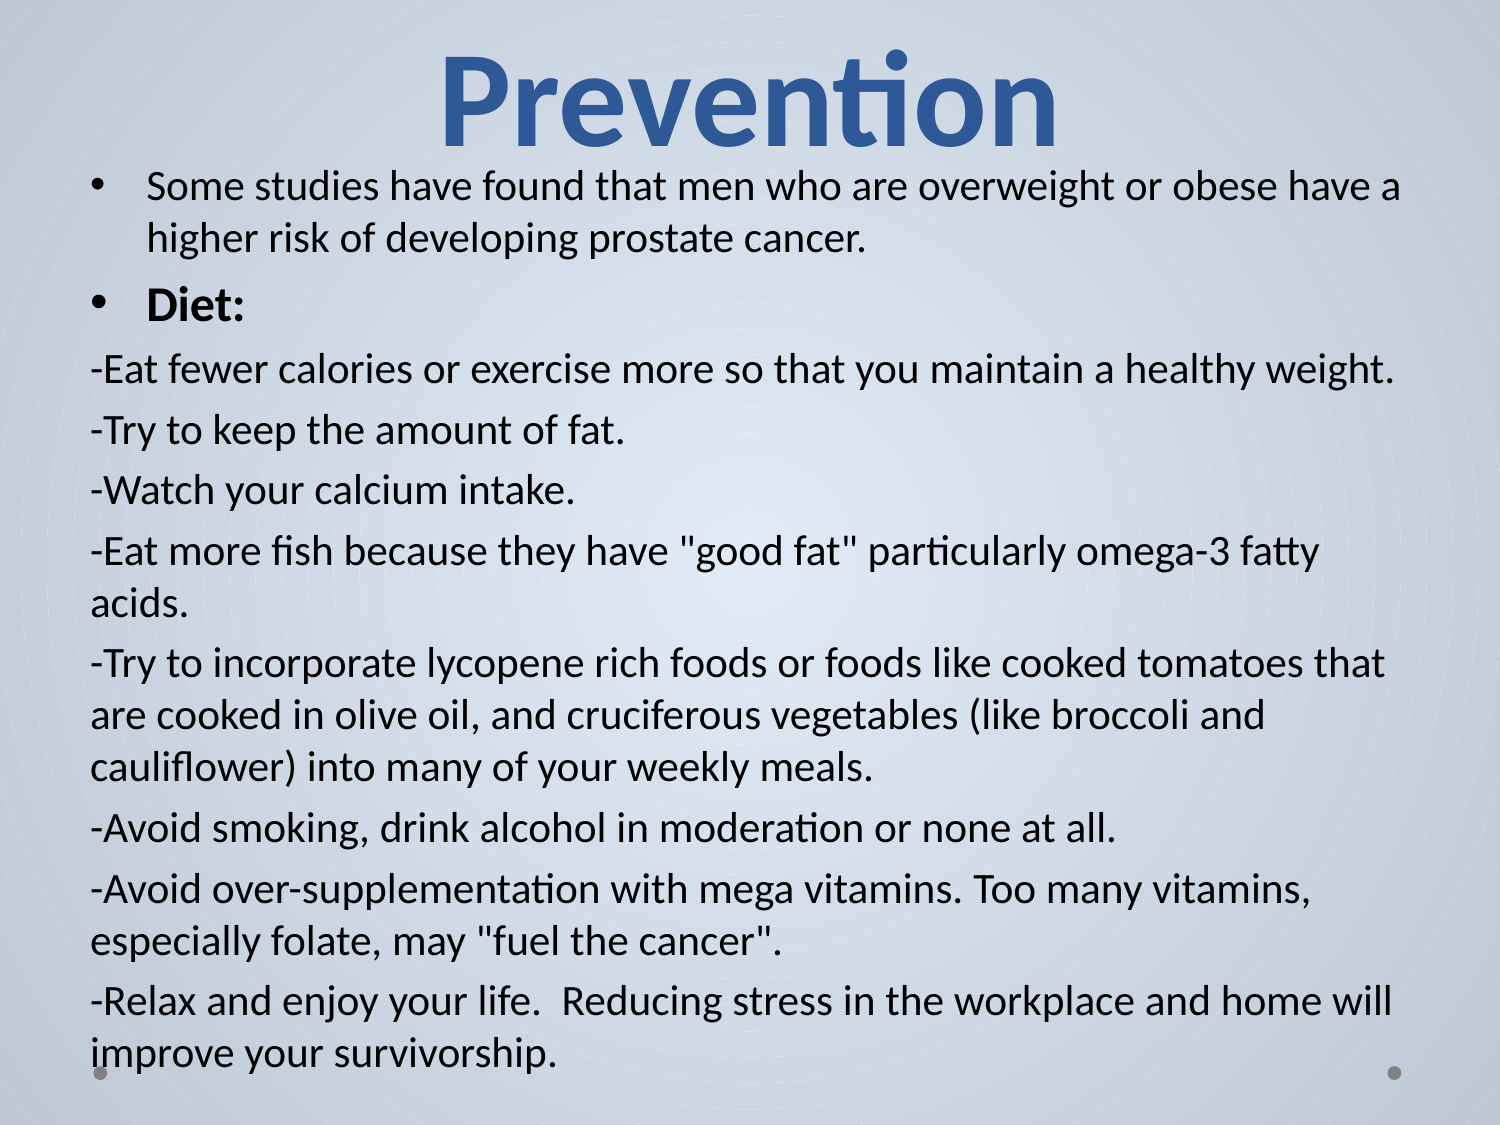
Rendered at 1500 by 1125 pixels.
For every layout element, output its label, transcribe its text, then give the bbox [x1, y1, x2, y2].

list Some studies have found that men who are overweight or obese have a higher risk of developing prostate cancer. Diet: -Eat fewer calories or exercise more so that you maintain a healthy weight. -Try to keep the amount of fat. -Watch your calcium intake. -Eat more fish because they have "good fat" particularly omega-3 fatty acids. -Try to incorporate lycopene rich foods or foods like cooked tomatoes that are cooked in olive oil, and cruciferous vegetables (like broccoli and cauliflower) into many of your weekly meals. -Avoid smoking, drink alcohol in moderation or none at all. -Avoid over-supplementation with mega vitamins. Too many vitamins, especially folate, may "fuel the cancer". -Relax and enjoy your life. Reducing stress in the workplace and home will improve your survivorship. [75, 149, 1425, 1102]
title Prevention [75, 6, 1425, 149]
